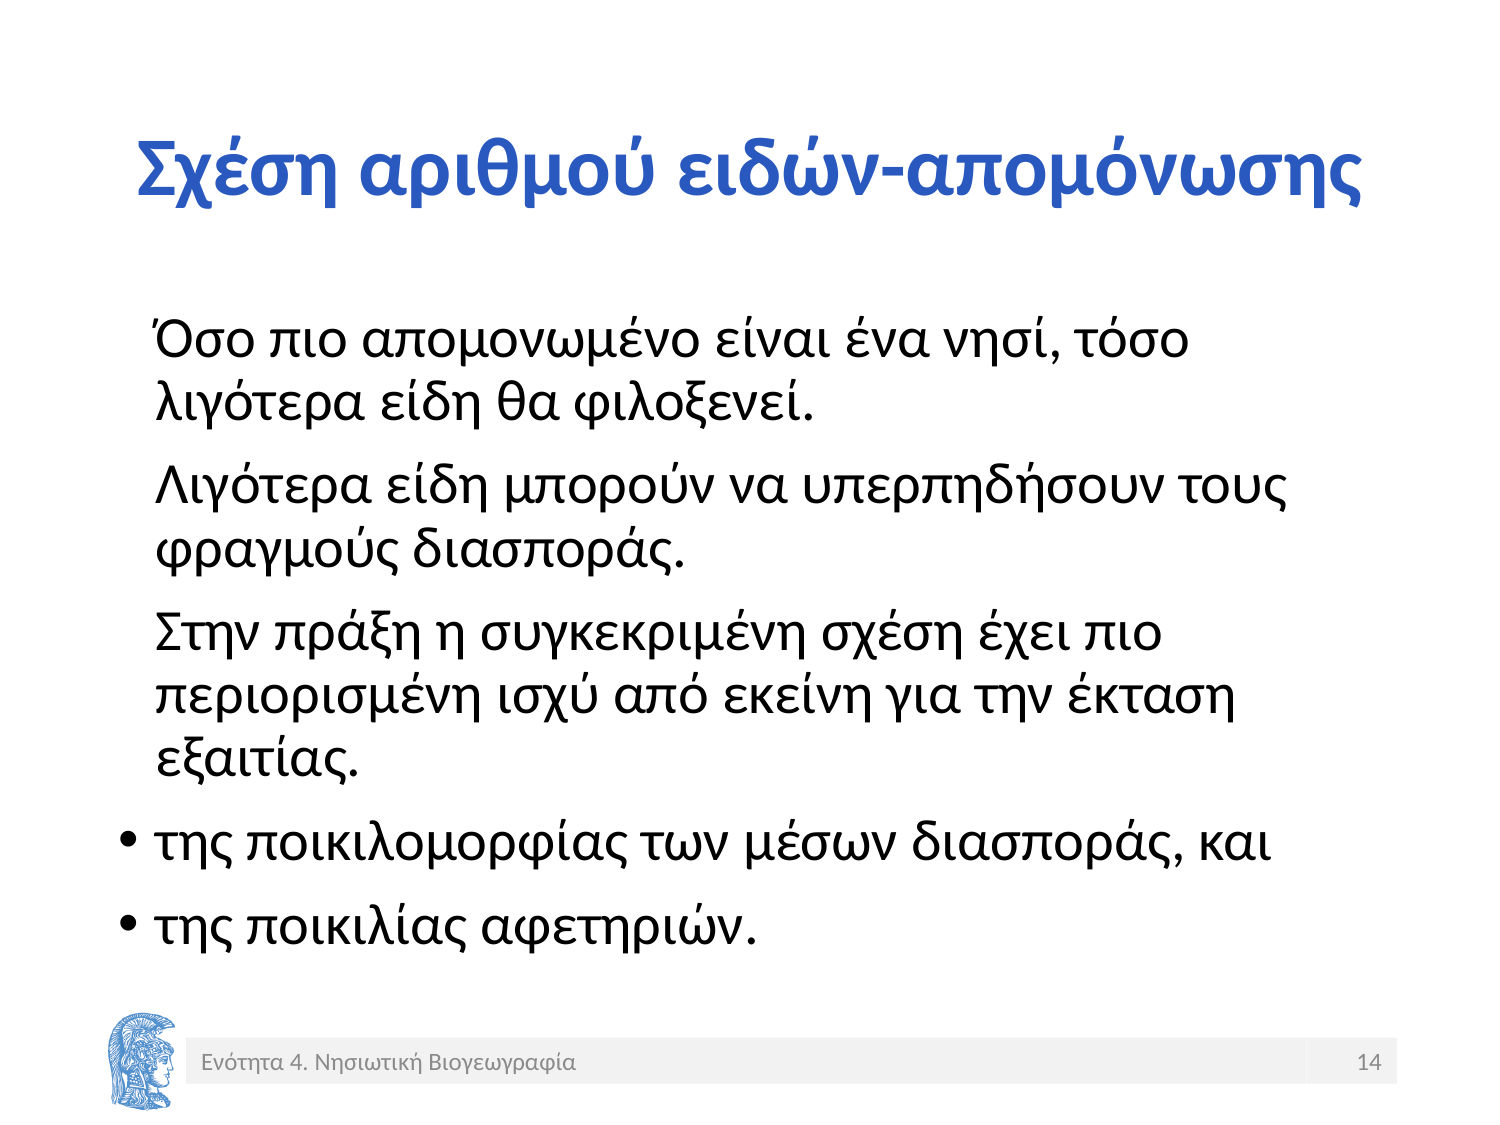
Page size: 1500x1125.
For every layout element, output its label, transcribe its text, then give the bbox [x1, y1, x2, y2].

slide_number 14 [1306, 1037, 1397, 1084]
picture [103, 1014, 186, 1114]
footer Ενότητα 4. Νησιωτική Βιογεωγραφία [186, 1037, 1306, 1084]
list Όσο πιο απομονωμένο είναι ένα νησί, τόσο λιγότερα είδη θα φιλοξενεί. Λιγότερα είδη μπορούν να υπερπηδήσουν τους φραγμούς διασποράς. Στην πράξη η συγκεκριμένη σχέση έχει πιο περιορισμένη ισχύ από εκείνη για την έκταση εξαιτίας. της ποικιλομορφίας των μέσων διασποράς, και της ποικιλίας αφετηριών. [103, 299, 1397, 1014]
title Σχέση αριθμού ειδών-απομόνωσης [103, 59, 1397, 278]
